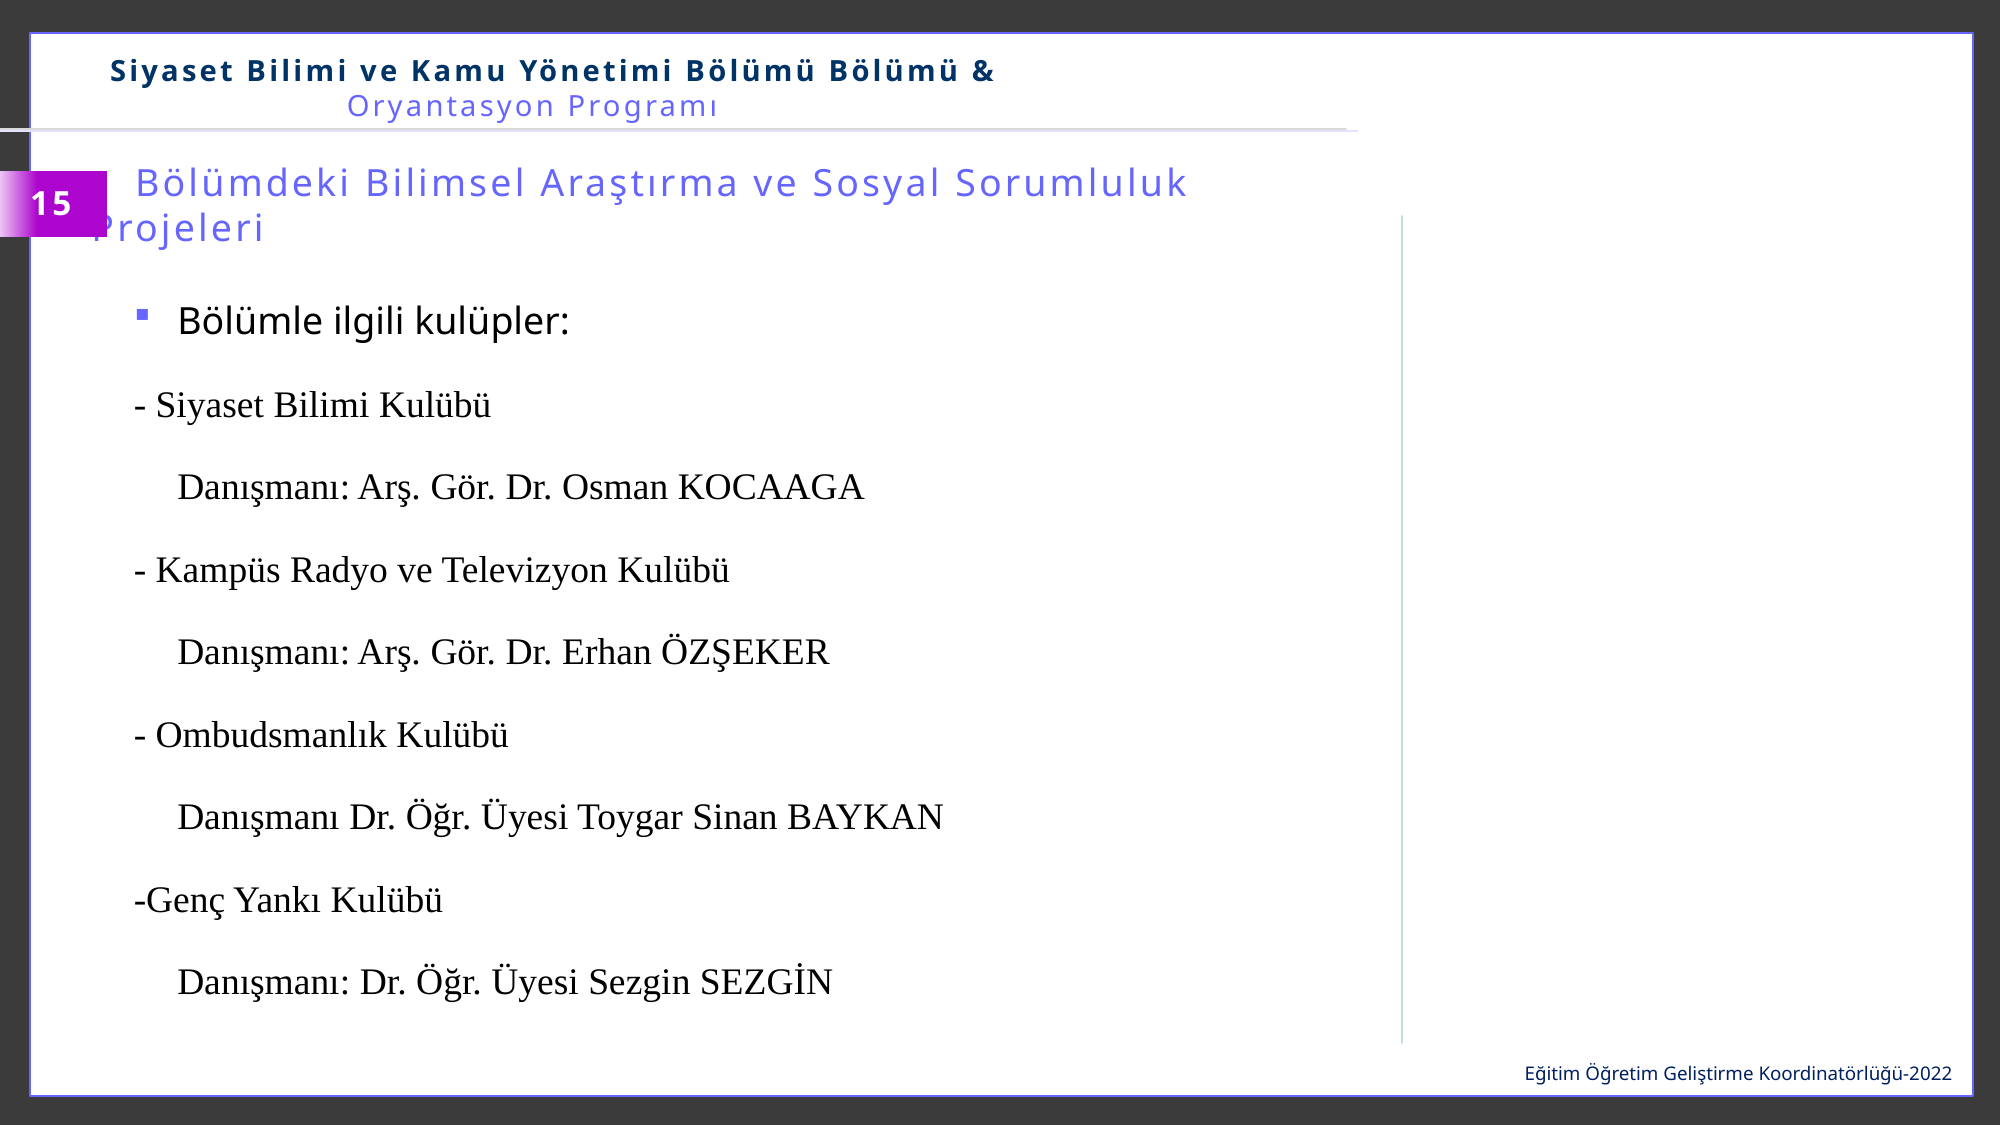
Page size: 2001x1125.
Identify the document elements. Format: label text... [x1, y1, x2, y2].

text_box Siyaset Bilimi ve Kamu Yönetimi Bölümü Bölümü & Oryantasyon Programı [31, 51, 1034, 124]
text_box Bölümdeki Bilimsel Araştırma ve Sosyal Sorumluluk Projeleri [61, 169, 1403, 238]
text_box 15 [0, 171, 108, 238]
list [29, 33, 1973, 1096]
text_box Bölümle ilgili kulüpler: - Siyaset Bilimi Kulübü Danışmanı: Arş. Gör. Dr. Osman KOCAAGA - Kampüs Radyo ve Televizyon Kulübü Danışmanı: Arş. Gör. Dr. Erhan ÖZŞEKER - Ombudsmanlık Kulübü Danışmanı Dr. Öğr. Üyesi Toygar Sinan BAYKAN -Genç Yankı Kulübü Danışmanı: Dr. Öğr. Üyesi Sezgin SEZGİN [29, 267, 1396, 1115]
footer Eğitim Öğretim Geliştirme Koordinatörlüğü-2022 [1376, 1051, 1967, 1094]
